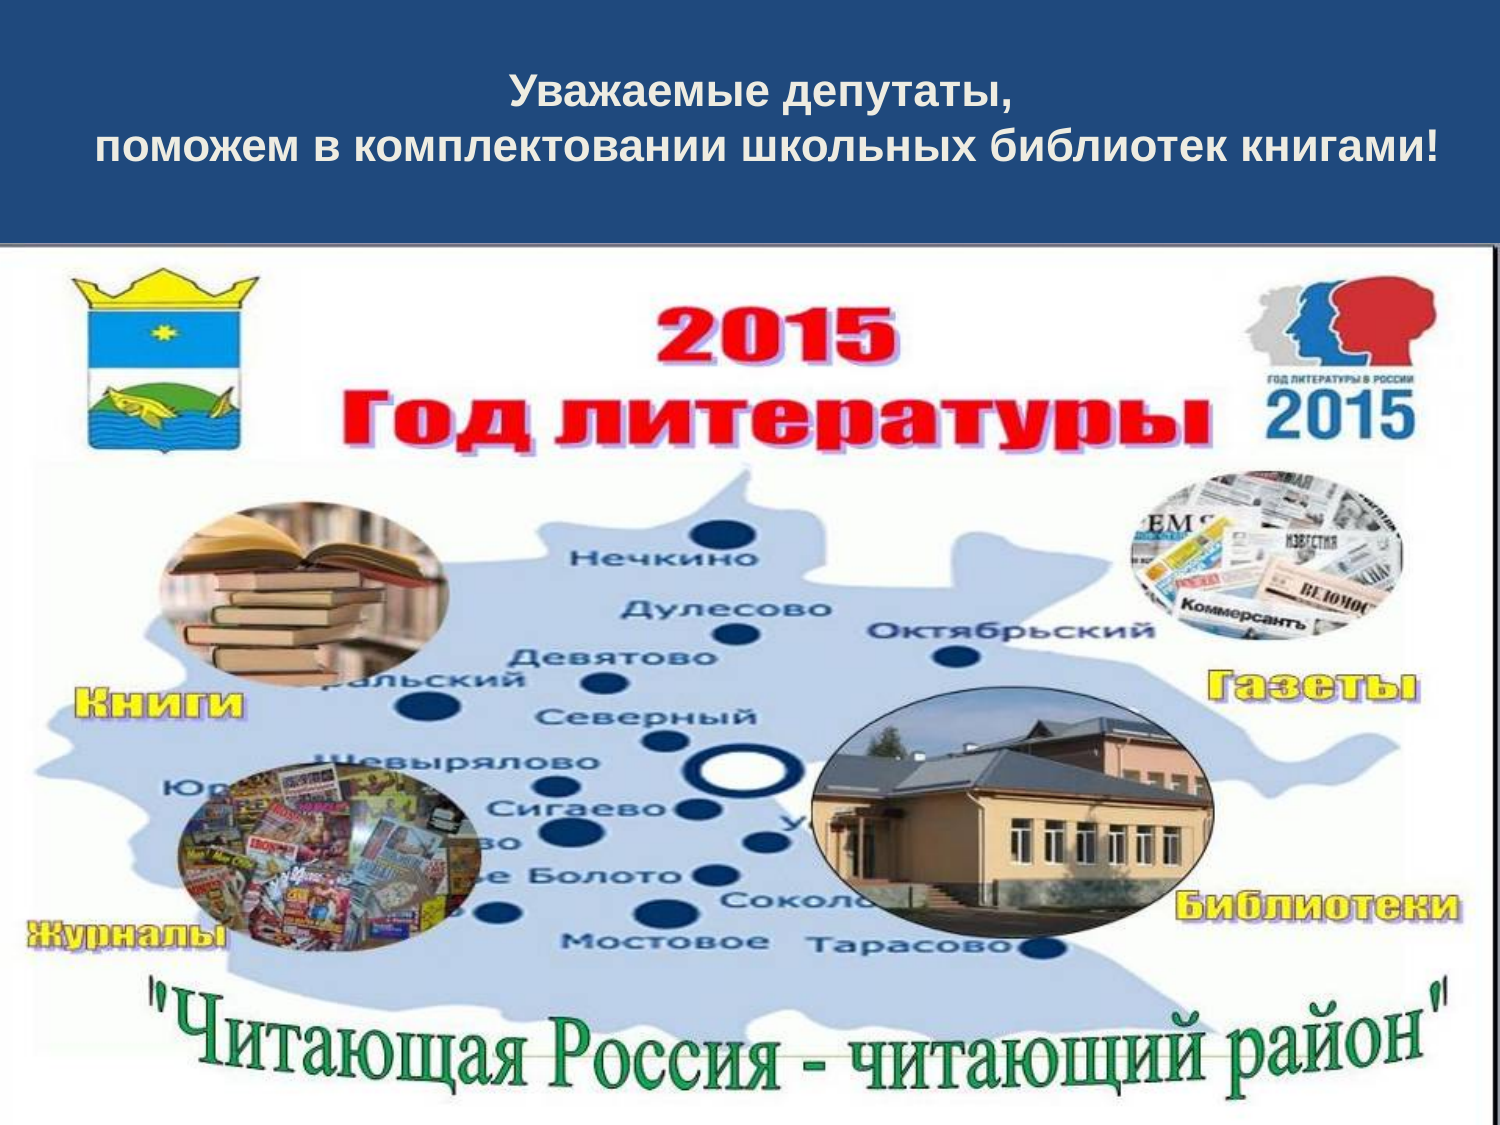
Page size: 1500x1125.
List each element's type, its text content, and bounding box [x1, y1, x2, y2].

text_box Уважаемые депутаты, поможем в комплектовании школьных библиотек книгами! [35, 58, 1500, 173]
picture [0, 243, 1500, 1125]
